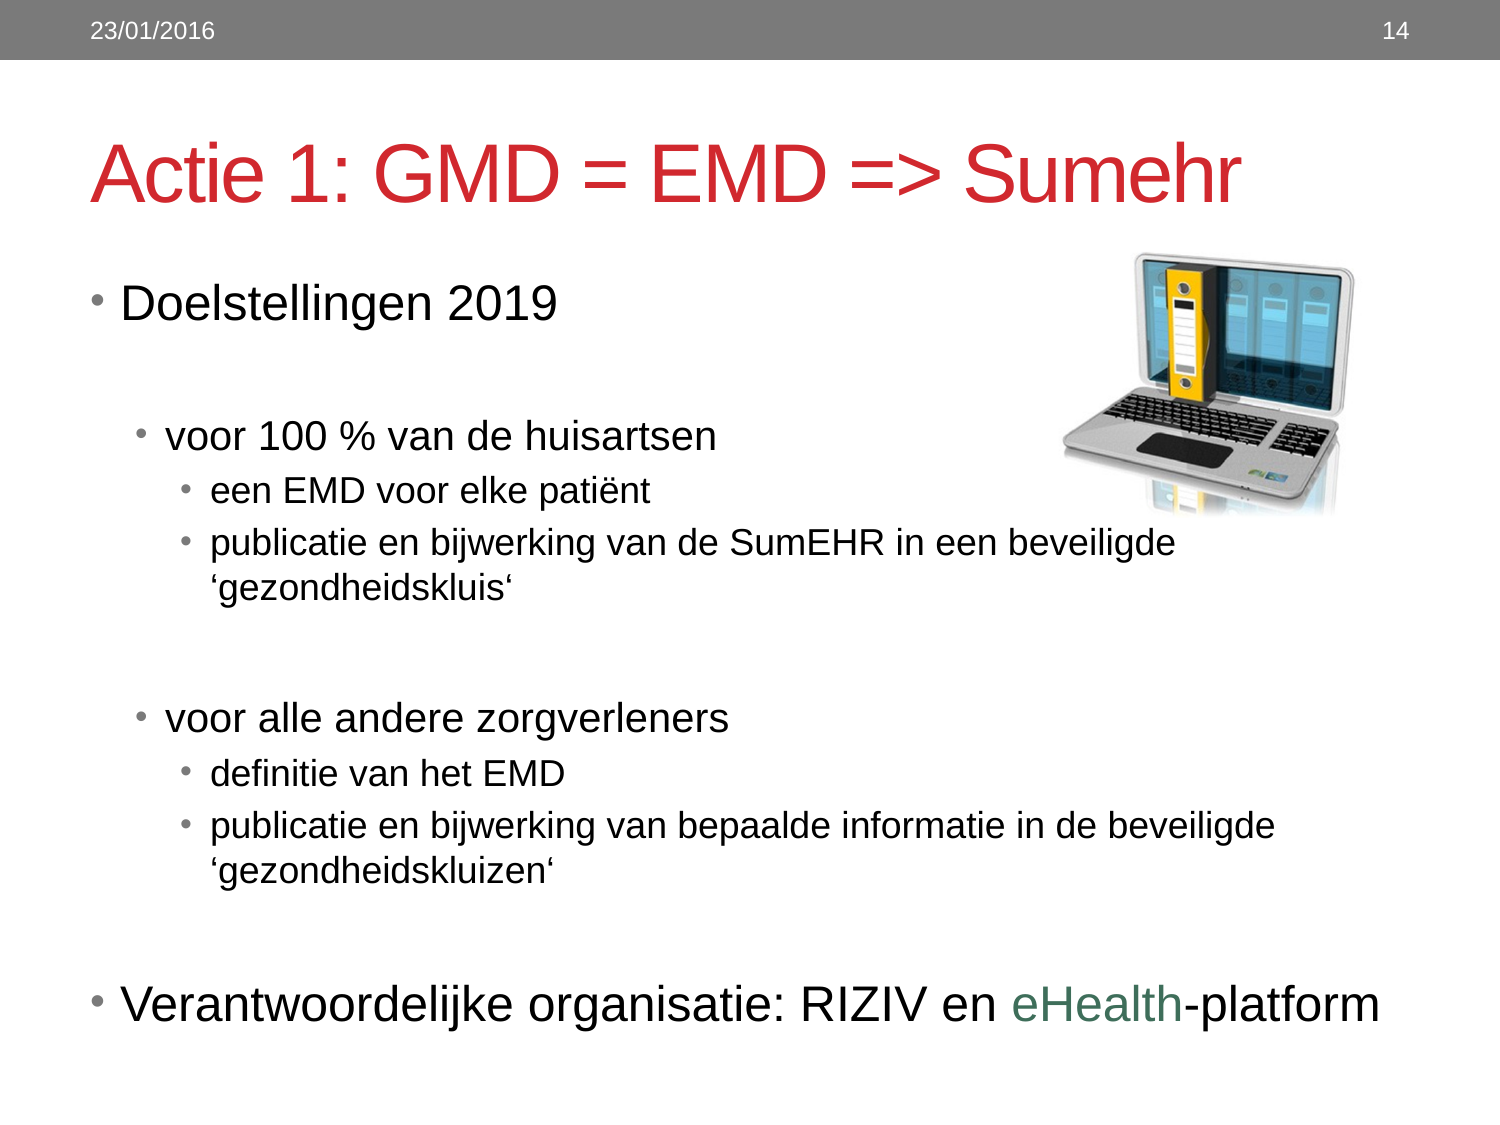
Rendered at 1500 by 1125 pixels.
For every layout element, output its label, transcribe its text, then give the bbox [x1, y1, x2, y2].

list Doelstellingen 2019 voor 100 % van de huisartsen een EMD voor elke patiënt publicatie en bijwerking van de SumEHR in een beveiligde ‘gezondheidskluis‘ voor alle andere zorgverleners definitie van het EMD publicatie en bijwerking van bepaalde informatie in de beveiligde ‘gezondheidskluizen‘ Verantwoordelijke organisatie: RIZIV en eHealth-platform [75, 262, 1425, 1063]
picture [1003, 235, 1426, 519]
title Actie 1: GMD = EMD => Sumehr [75, 87, 1425, 250]
slide_number 14 [1250, 3, 1425, 57]
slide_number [75, 3, 550, 57]
